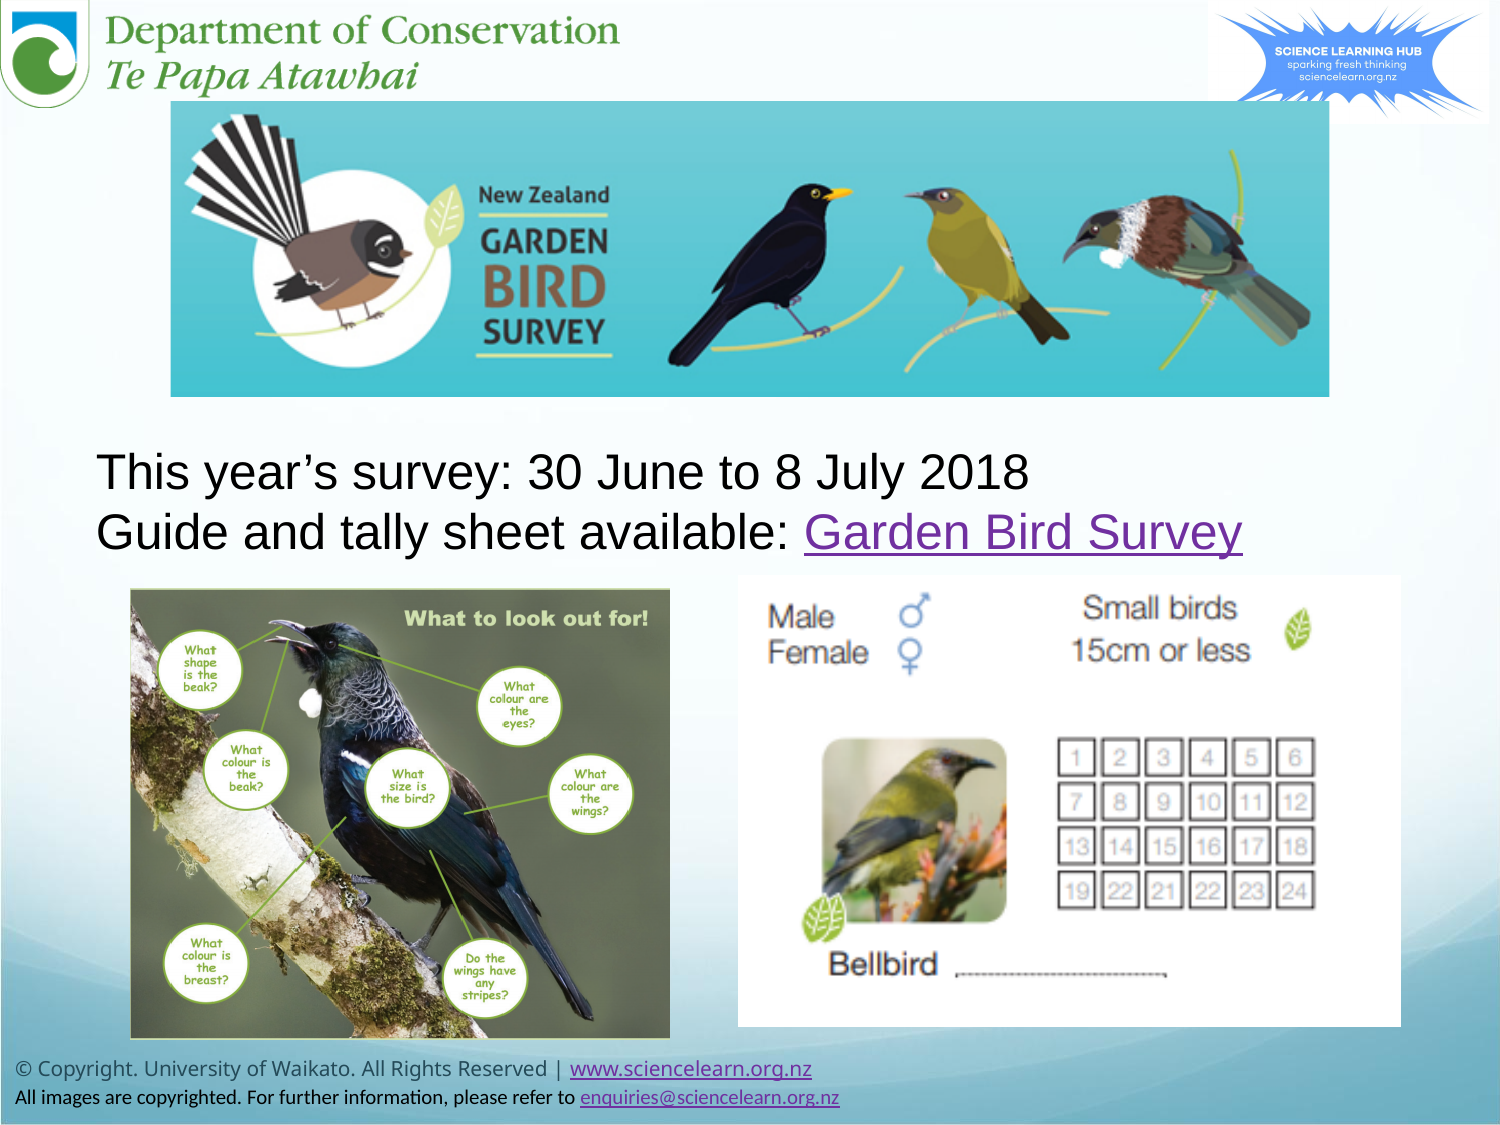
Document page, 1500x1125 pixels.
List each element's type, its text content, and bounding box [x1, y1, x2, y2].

text_box © Copyright. University of Waikato. All Rights Reserved | www.sciencelearn.org.nz All images are copyrighted. For further information, please refer to enquiries@sciencelearn.org.nz [0, 1065, 908, 1125]
text_box This year’s survey: 30 June to 8 July 2018 Guide and tally sheet available: Garden Bird Survey [80, 425, 1425, 563]
picture [0, 0, 1500, 1125]
